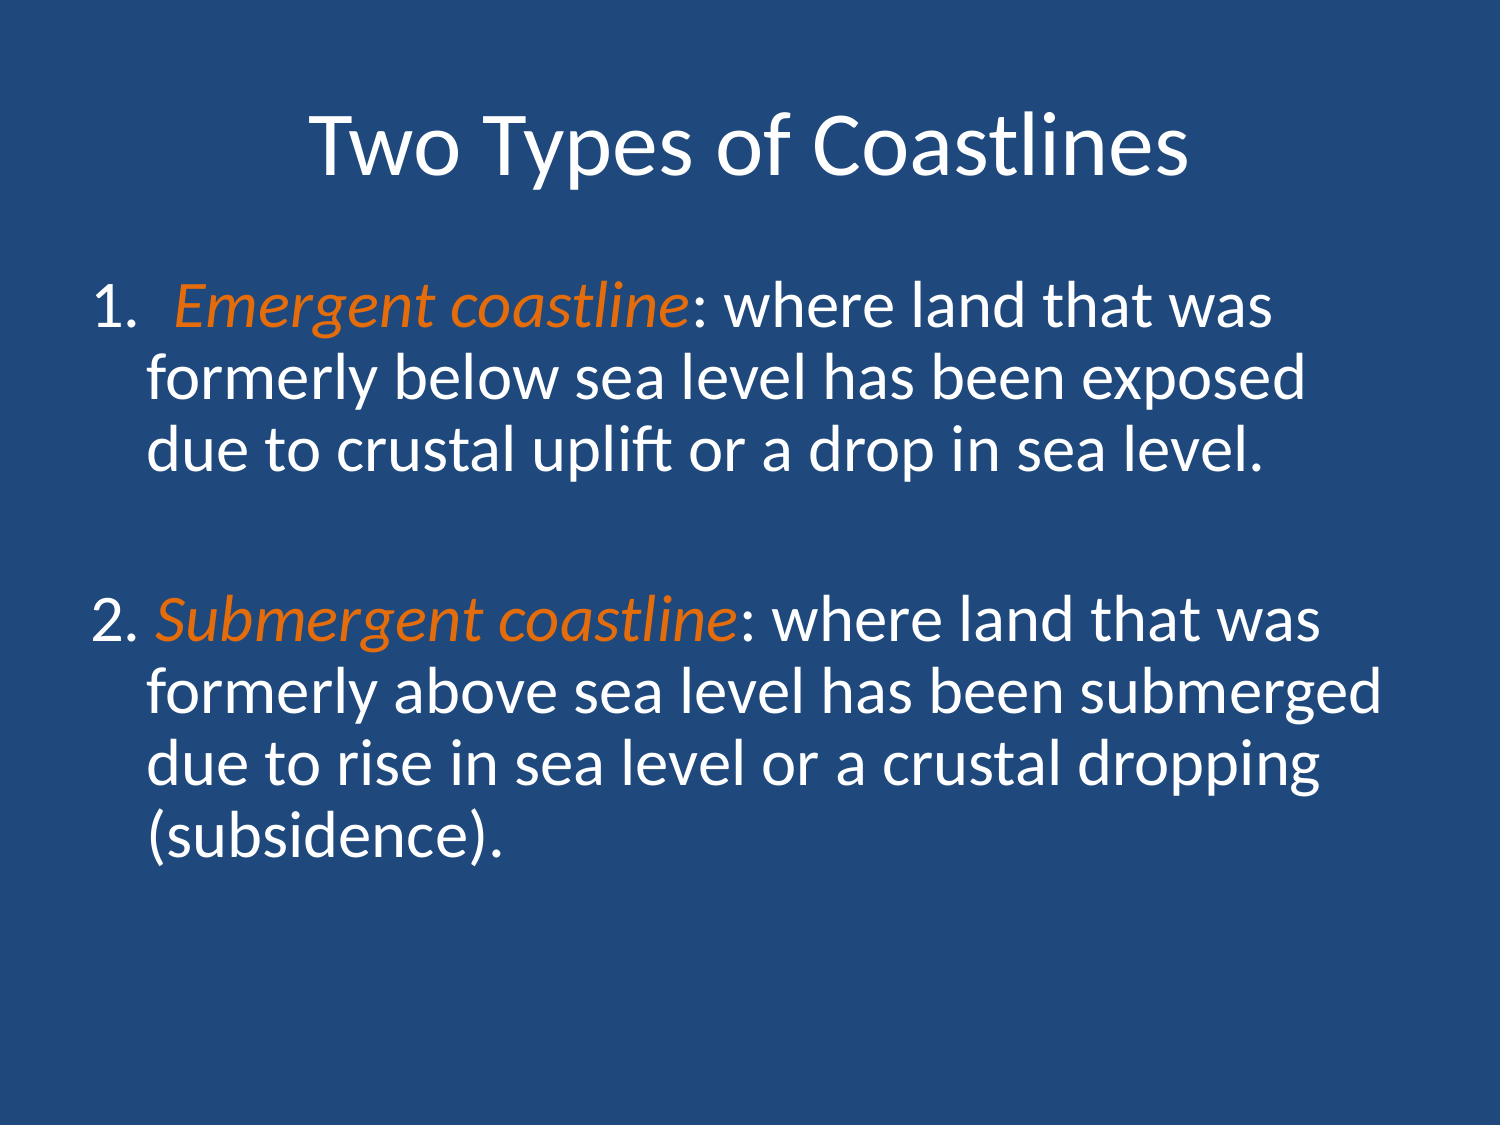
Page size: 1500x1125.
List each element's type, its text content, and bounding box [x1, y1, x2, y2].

list 1. Emergent coastline: where land that was formerly below sea level has been exposed due to crustal uplift or a drop in sea level. 2. Submergent coastline: where land that was formerly above sea level has been submerged due to rise in sea level or a crustal dropping (subsidence). [75, 262, 1425, 1005]
title Two Types of Coastlines [75, 45, 1425, 233]
